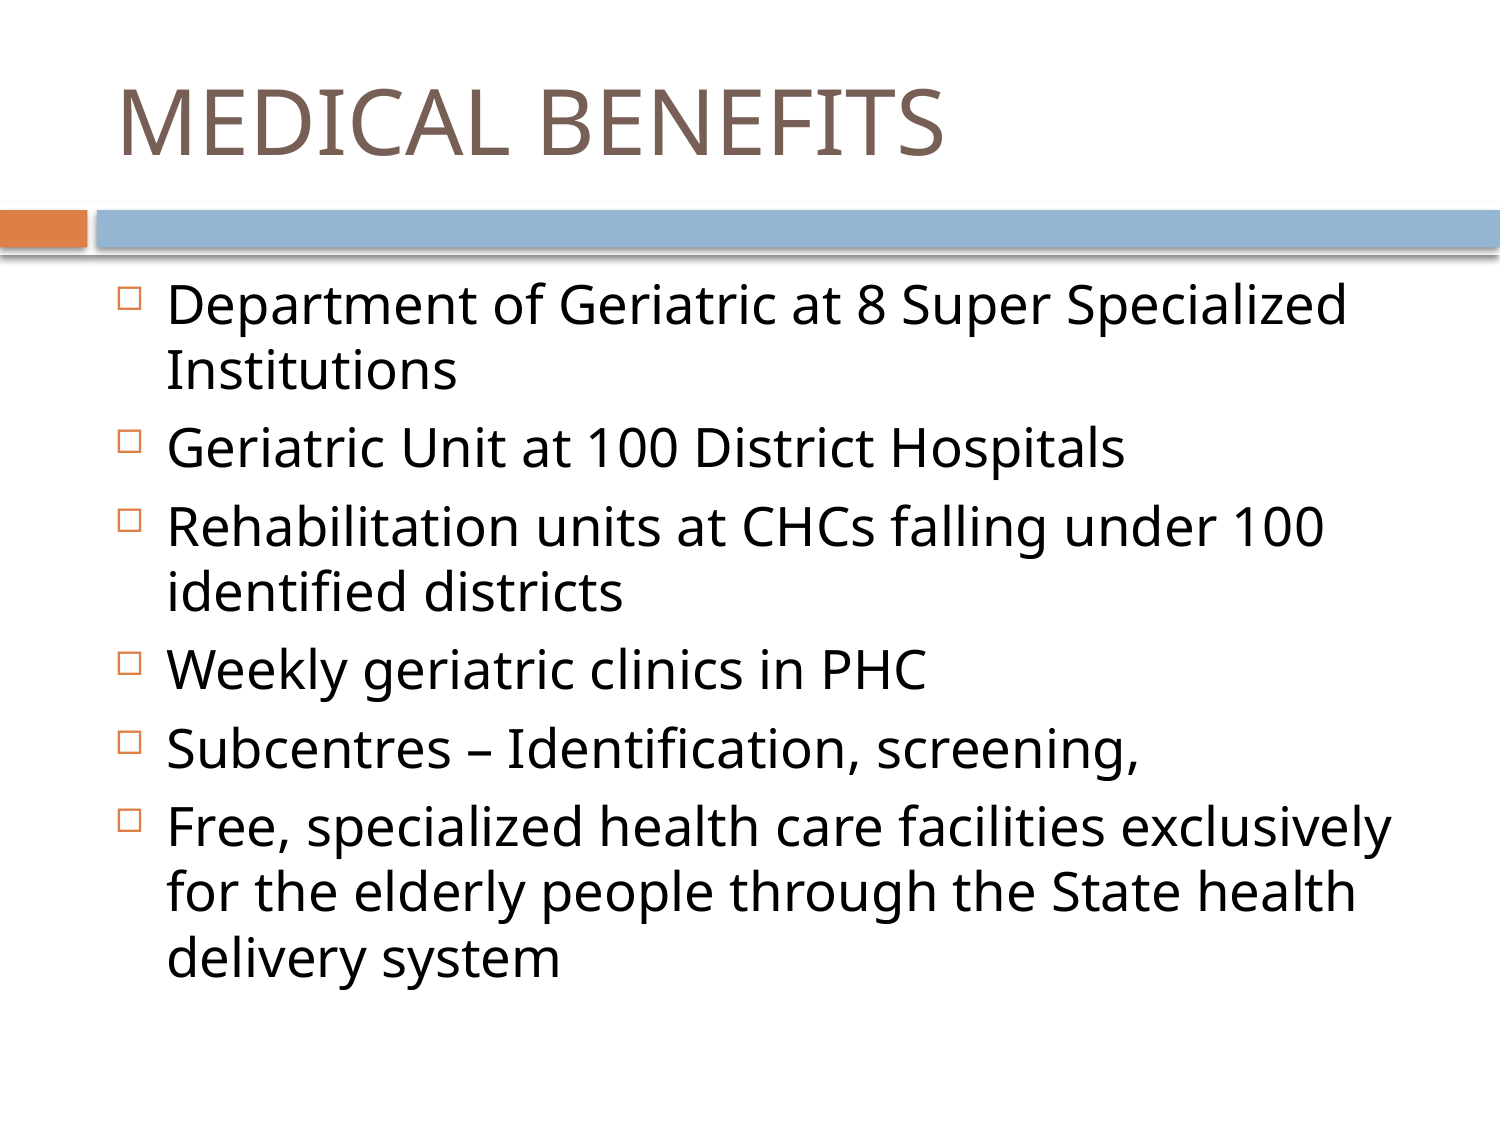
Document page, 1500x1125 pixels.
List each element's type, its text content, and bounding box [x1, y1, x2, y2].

title MEDICAL BENEFITS [100, 37, 1438, 200]
list Department of Geriatric at 8 Super Specialized Institutions Geriatric Unit at 100 District Hospitals Rehabilitation units at CHCs falling under 100 identified districts Weekly geriatric clinics in PHC Subcentres – Identification, screening, Free, specialized health care facilities exclusively for the elderly people through the State health delivery system [100, 262, 1438, 1000]
